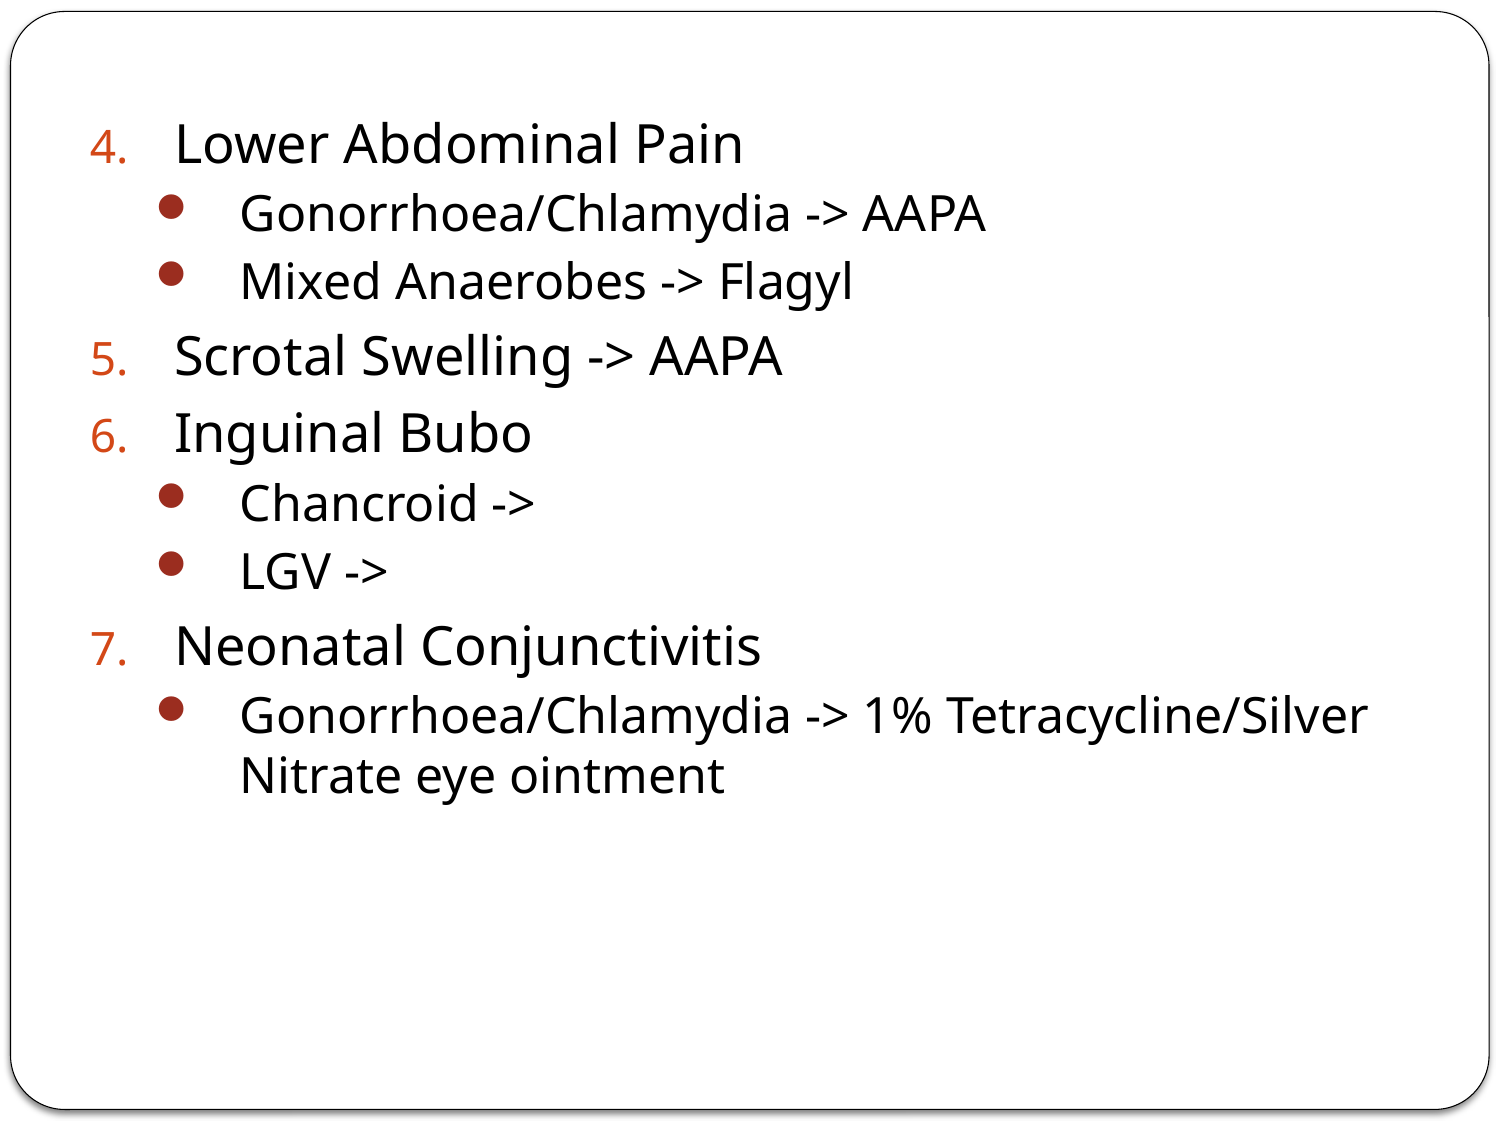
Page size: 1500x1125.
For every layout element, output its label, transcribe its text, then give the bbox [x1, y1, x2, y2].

list Lower Abdominal Pain Gonorrhoea/Chlamydia -> AAPA Mixed Anaerobes -> Flagyl Scrotal Swelling -> AAPA Inguinal Bubo Chancroid -> LGV -> Neonatal Conjunctivitis Gonorrhoea/Chlamydia -> 1% Tetracycline/Silver Nitrate eye ointment [75, 101, 1425, 1005]
